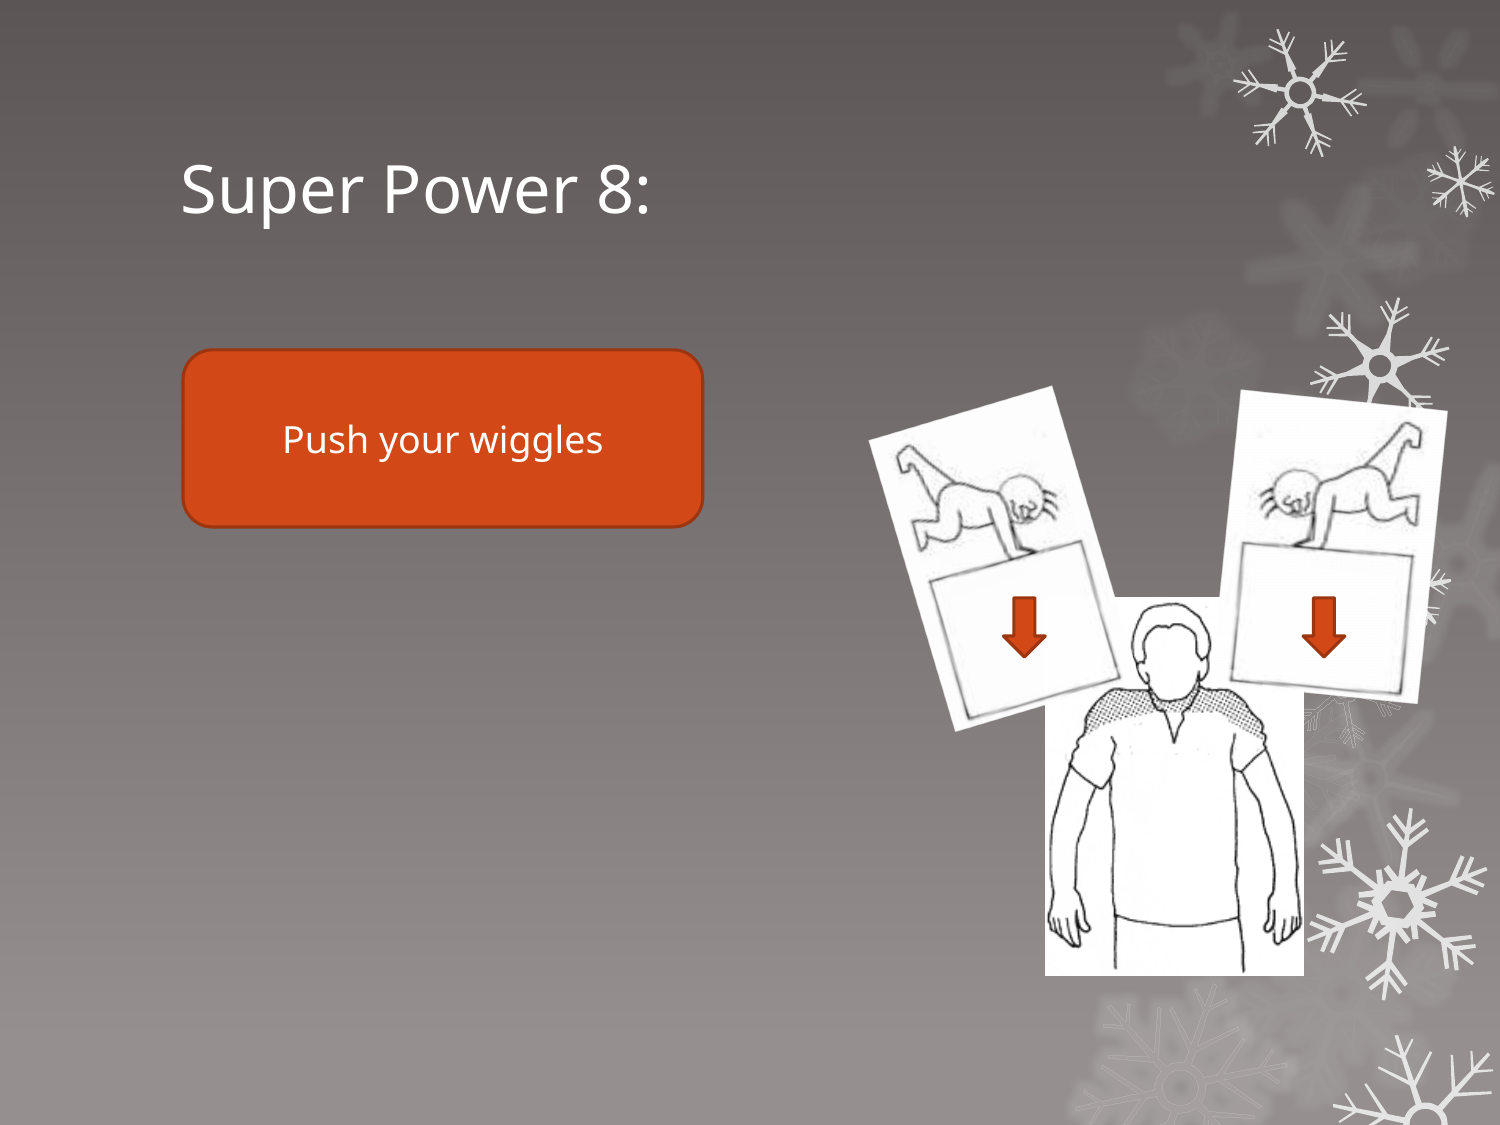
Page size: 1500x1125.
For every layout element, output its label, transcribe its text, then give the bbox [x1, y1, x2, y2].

text_box Push your wiggles [181, 348, 705, 529]
picture [851, 387, 1477, 977]
title Super Power 8: [165, 110, 1335, 263]
